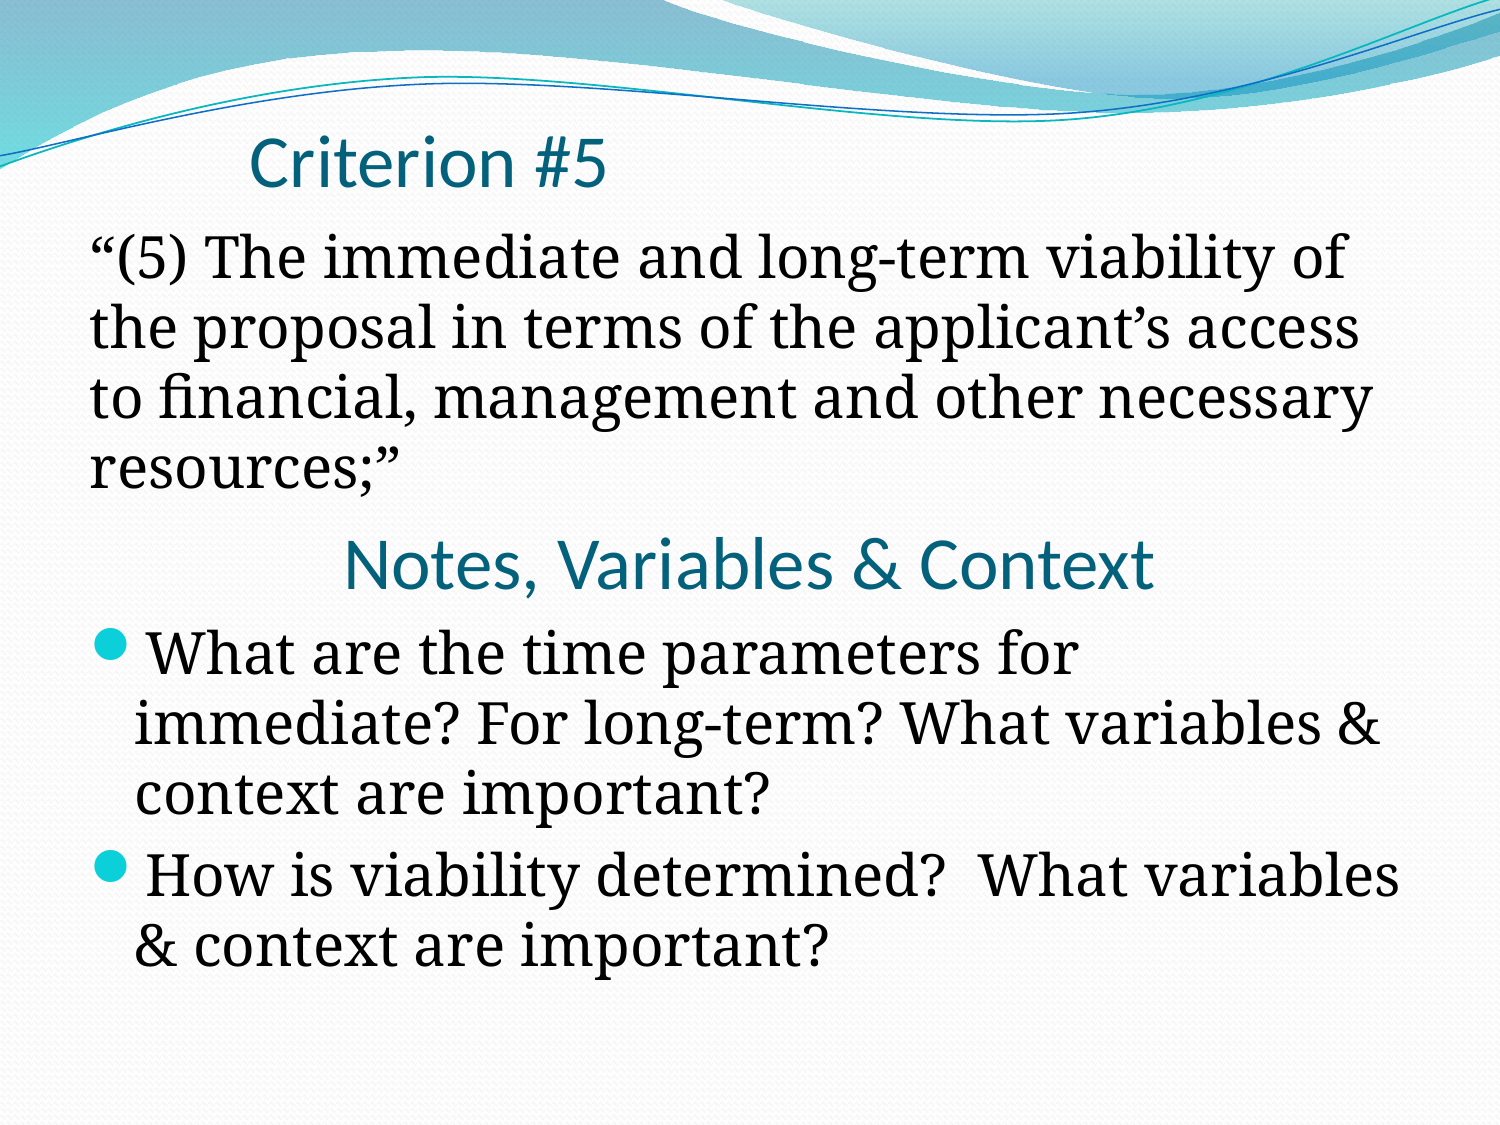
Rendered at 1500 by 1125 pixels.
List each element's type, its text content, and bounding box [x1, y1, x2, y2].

title Criterion #5 [249, 87, 1413, 203]
list “(5) The immediate and long-term viability of the proposal in terms of the applicant’s access to financial, management and other necessary resources;” Notes, Variables & Context What are the time parameters for immediate? For long-term? What variables & context are important? How is viability determined? What variables & context are important? [75, 212, 1425, 1038]
